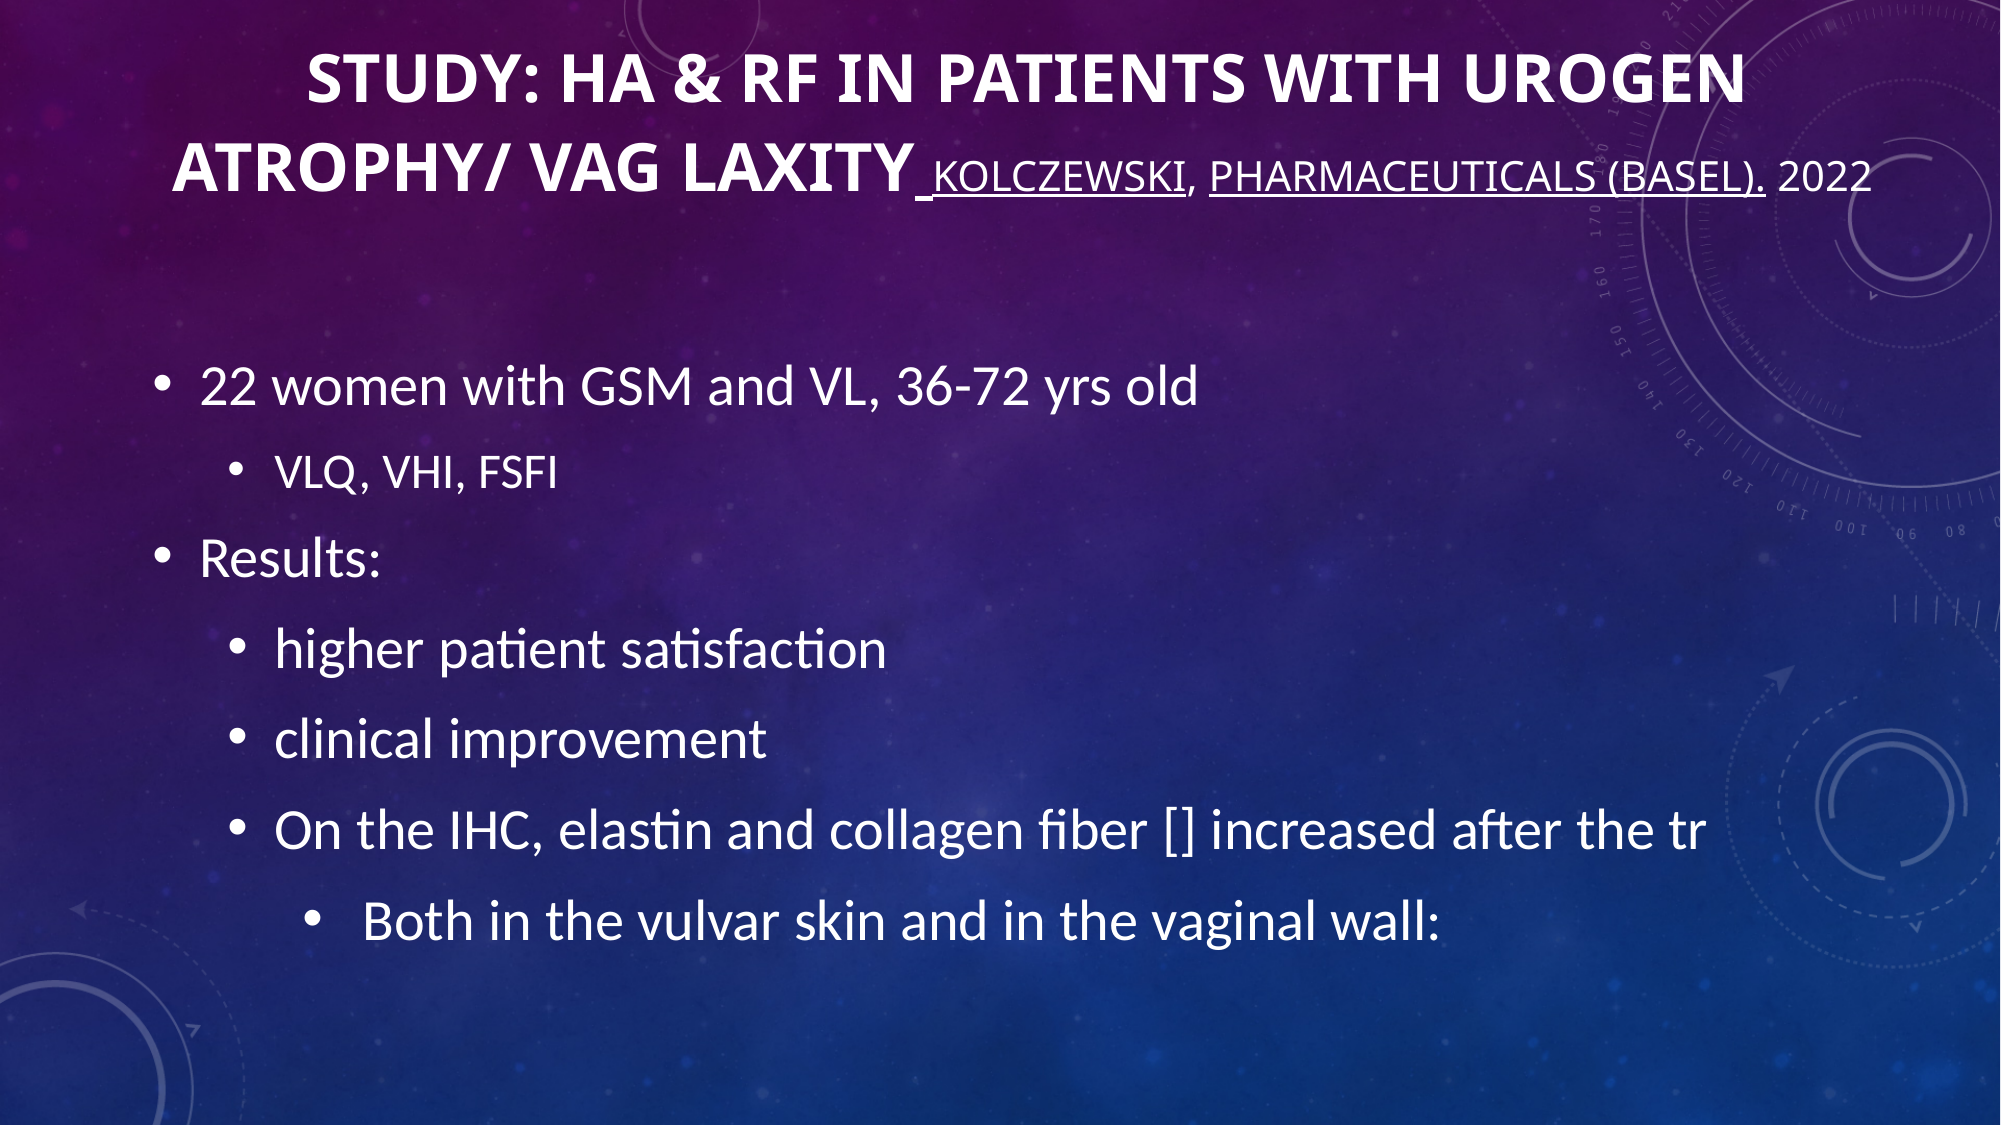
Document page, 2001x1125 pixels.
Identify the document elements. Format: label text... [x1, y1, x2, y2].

list 22 women with GSM and VL, 36-72 yrs old VLQ, VHI, FSFI Results: higher patient satisfaction clinical improvement On the IHC, elastin and collagen fiber [] increased after the tr Both in the vulvar skin and in the vaginal wall: [137, 234, 1863, 1066]
title Study: HA & RF in Patients with Urogen Atrophy/ Vag Laxity Kolczewski, Pharmaceuticals (Basel). 2022 [137, 59, 1919, 205]
picture [0, 0, 2001, 1125]
